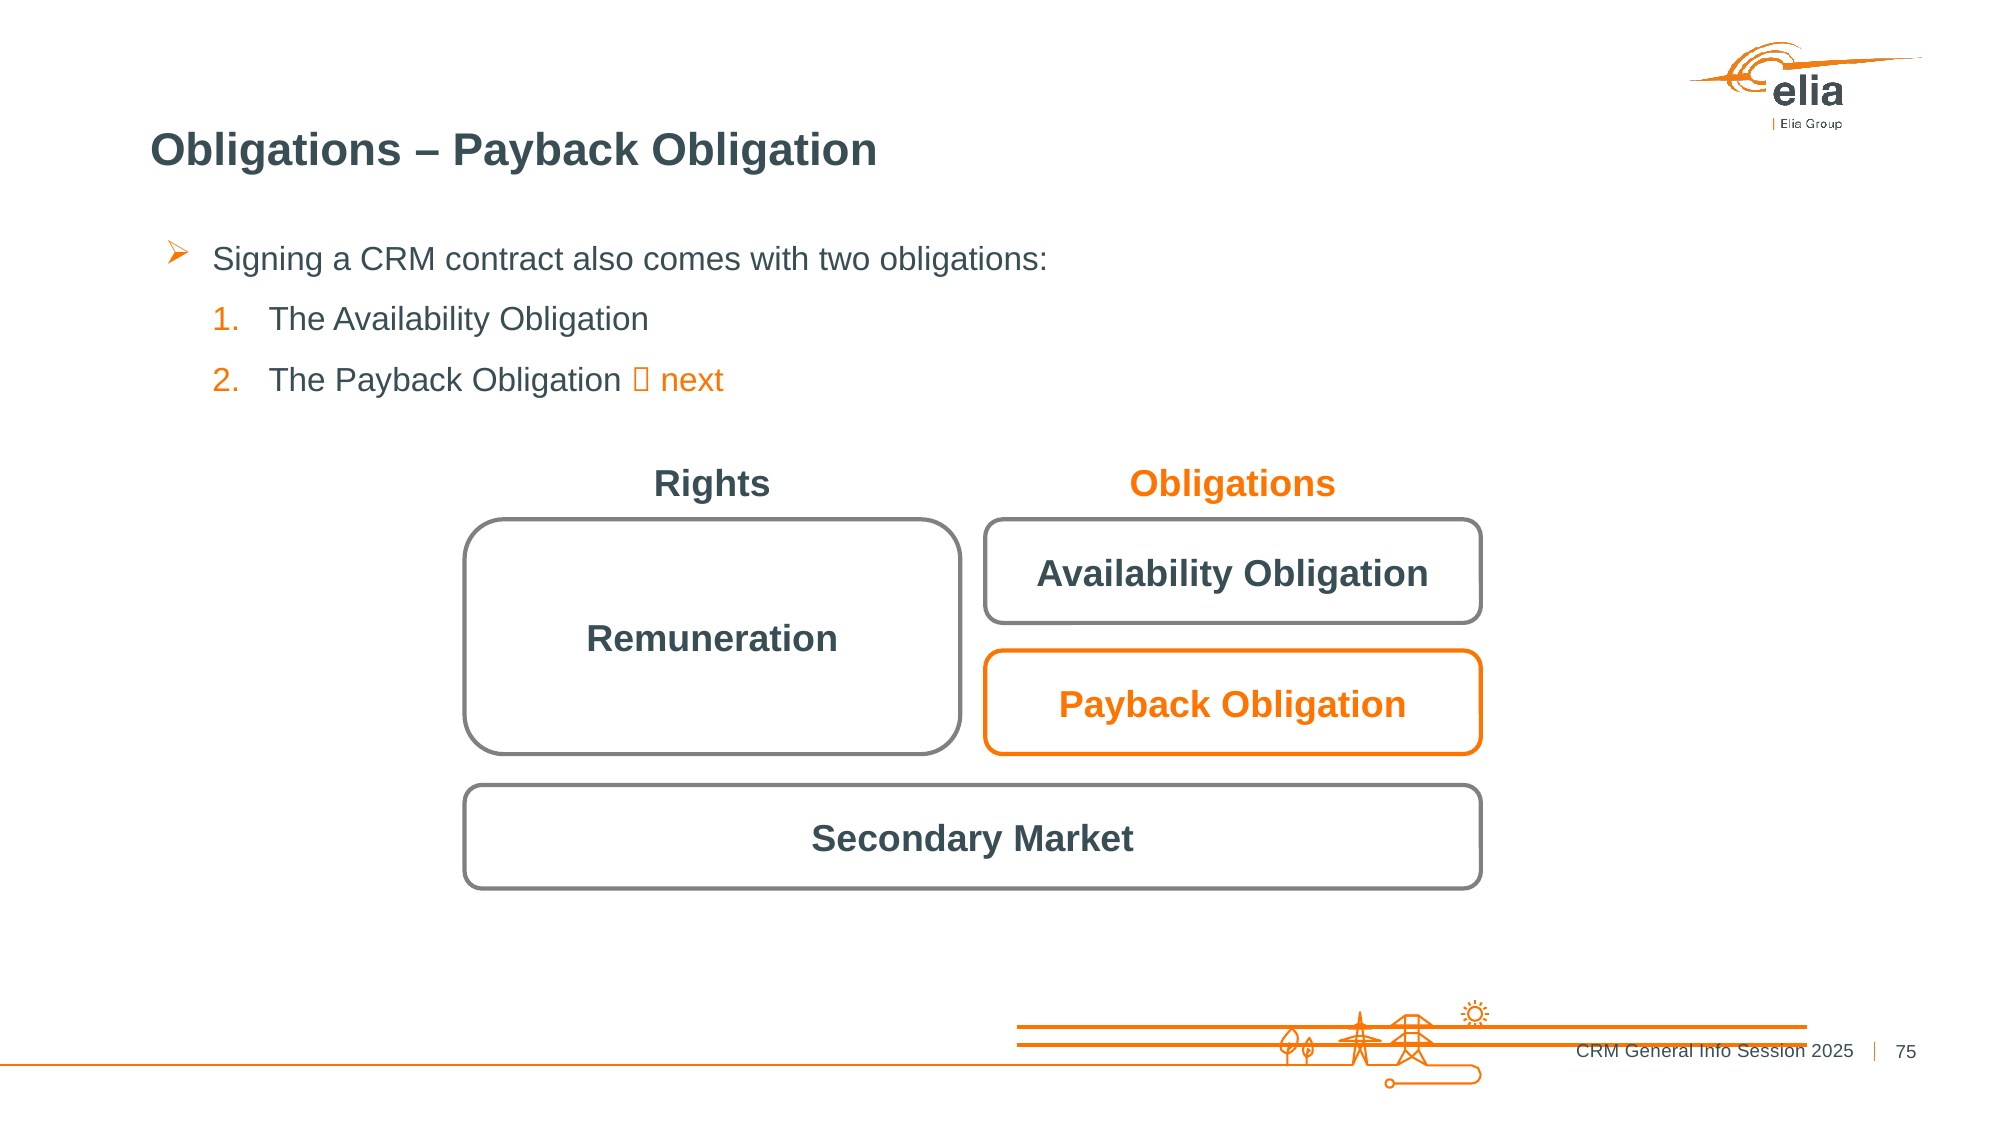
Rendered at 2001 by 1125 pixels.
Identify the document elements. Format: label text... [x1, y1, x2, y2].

footer CRM General Info Session 2025 [1524, 1030, 1855, 1063]
picture [1685, 42, 1922, 130]
list Signing a CRM contract also comes with two obligations: The Availability Obligation The Payback Obligation  next [150, 221, 1757, 412]
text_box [464, 451, 1482, 889]
title Obligations – Payback Obligation [150, 112, 1700, 221]
slide_number 75 [1895, 1025, 1963, 1063]
